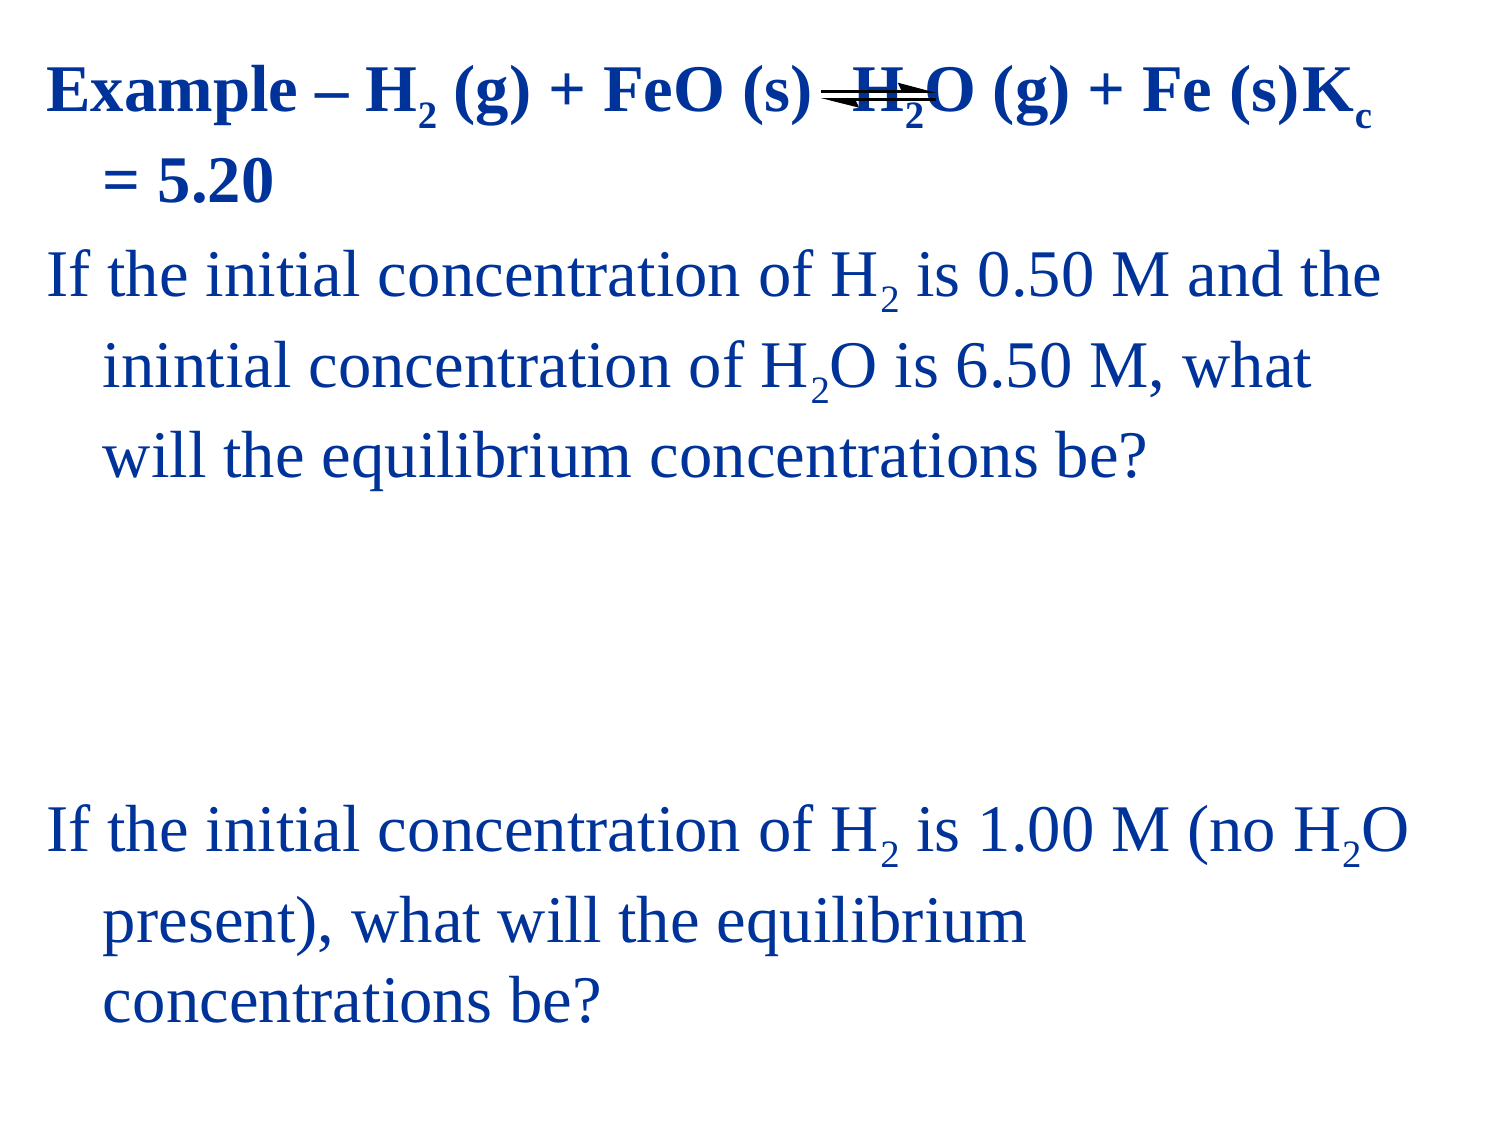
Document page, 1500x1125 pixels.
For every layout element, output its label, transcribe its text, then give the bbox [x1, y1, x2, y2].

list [812, 74, 945, 116]
list Example – H2 (g) + FeO (s) H2O (g) + Fe (s) Kc = 5.20 If the initial concentration of H2 is 0.50 M and the inintial concentration of H2O is 6.50 M, what will the equilibrium concentrations be? If the initial concentration of H2 is 1.00 M (no H2O present), what will the equilibrium concentrations be? [31, 37, 1438, 1075]
